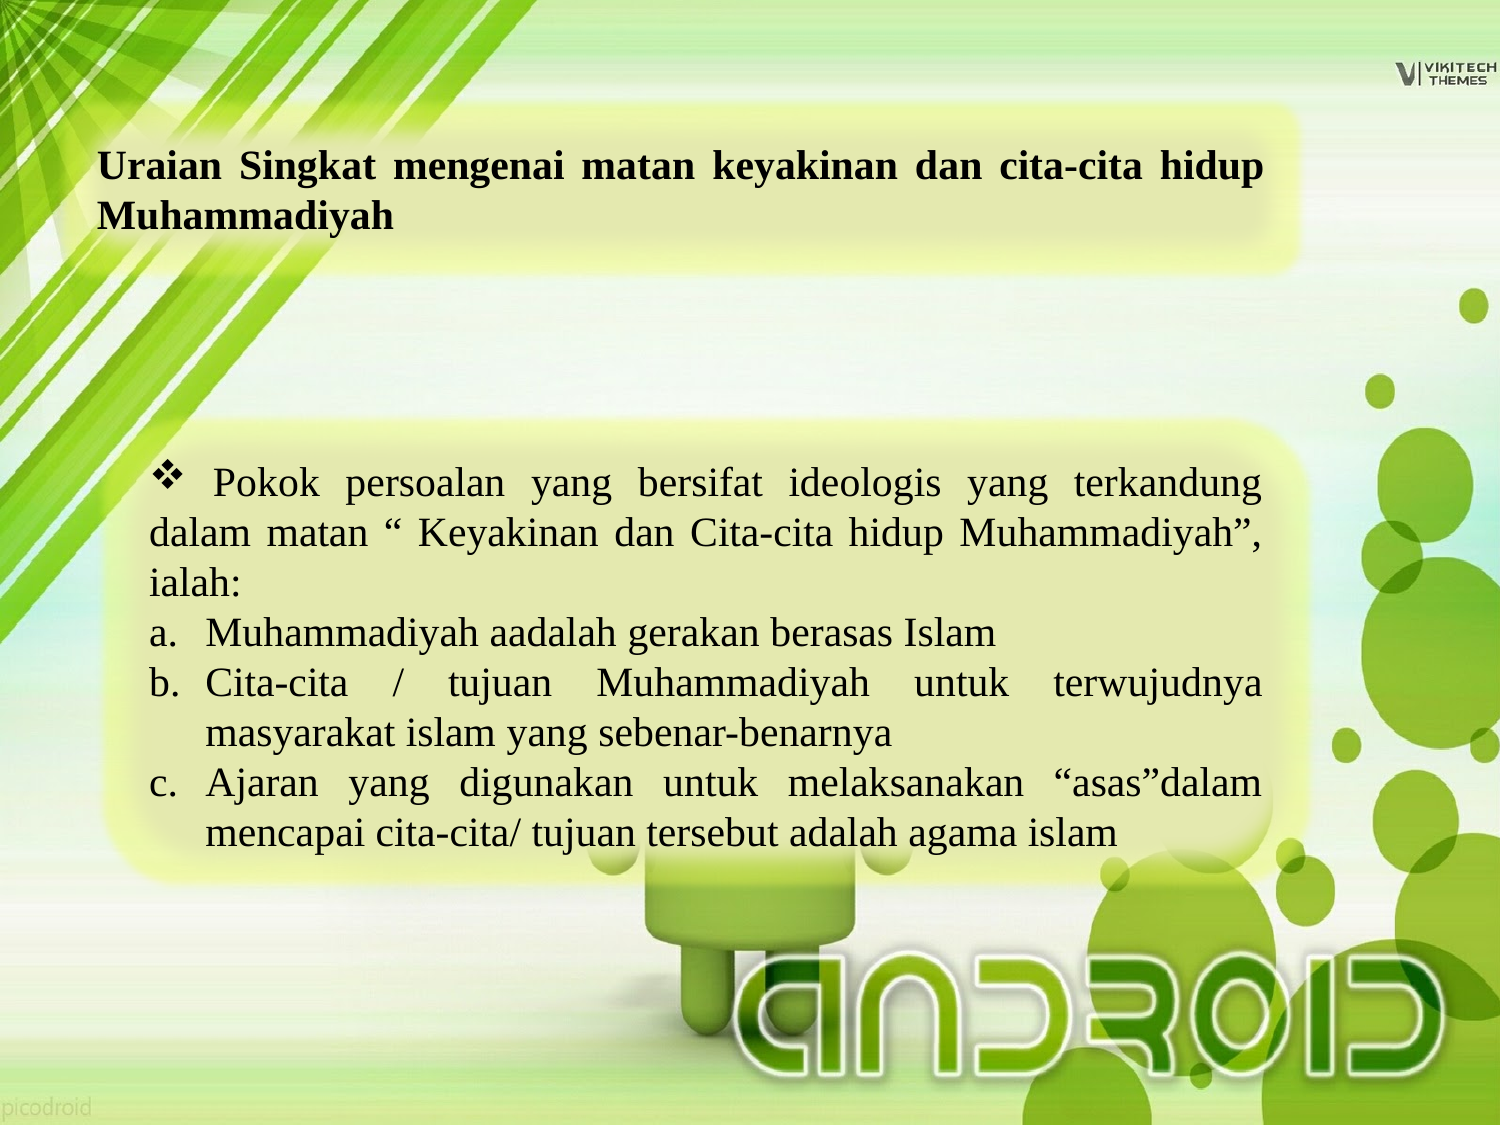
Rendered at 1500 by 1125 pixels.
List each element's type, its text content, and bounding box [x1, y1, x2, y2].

picture [0, 0, 1500, 1125]
text_box Pokok persoalan yang bersifat ideologis yang terkandung dalam matan “ Keyakinan dan Cita-cita hidup Muhammadiyah”, ialah: Muhammadiyah aadalah gerakan berasas Islam Cita-cita / tujuan Muhammadiyah untuk terwujudnya masyarakat islam yang sebenar-benarnya Ajaran yang digunakan untuk melaksanakan “asas”dalam mencapai cita-cita/ tujuan tersebut adalah agama islam [146, 458, 1269, 843]
text_box Uraian Singkat mengenai matan keyakinan dan cita-cita hidup Muhammadiyah [109, 147, 1255, 229]
